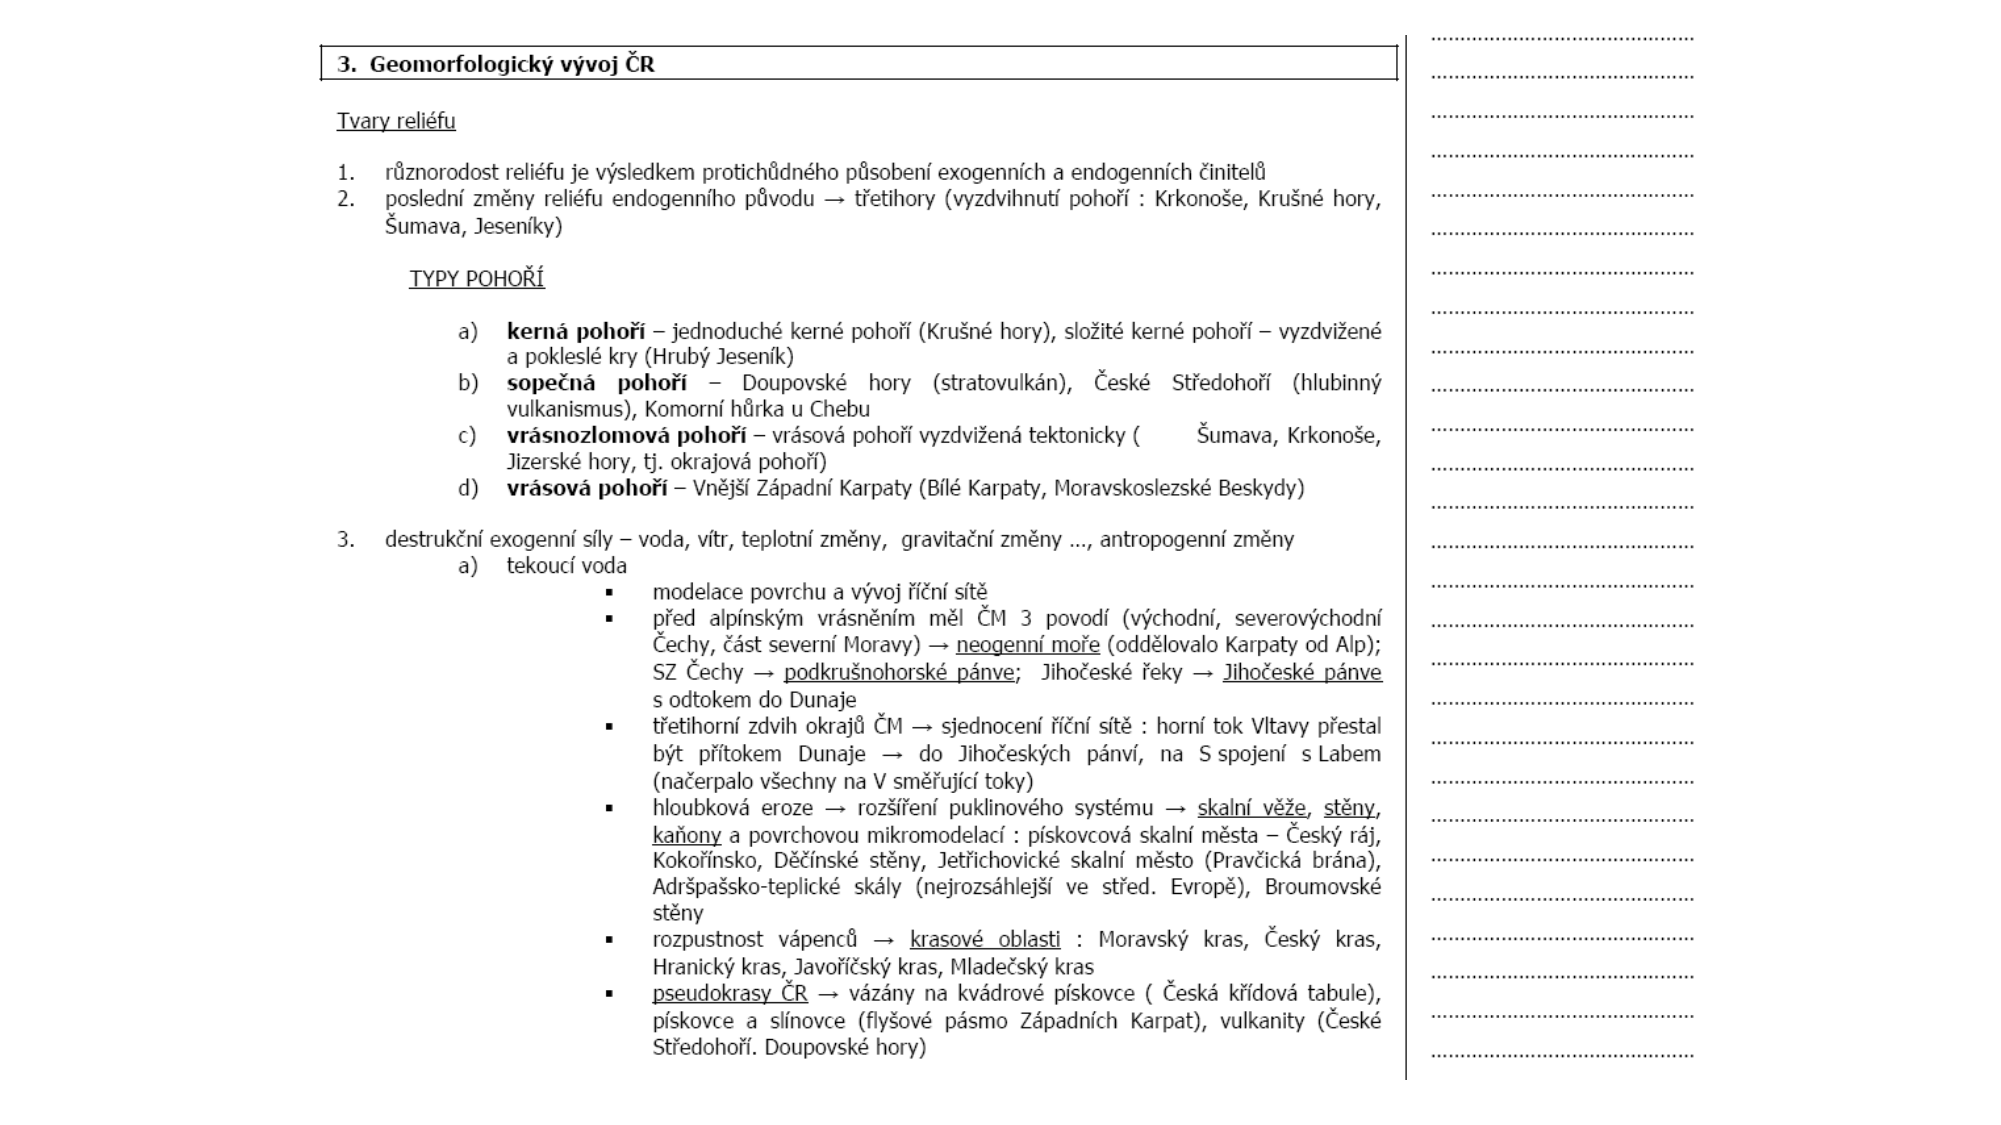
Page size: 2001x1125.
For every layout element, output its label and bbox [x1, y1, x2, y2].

picture [249, 35, 1739, 1080]
